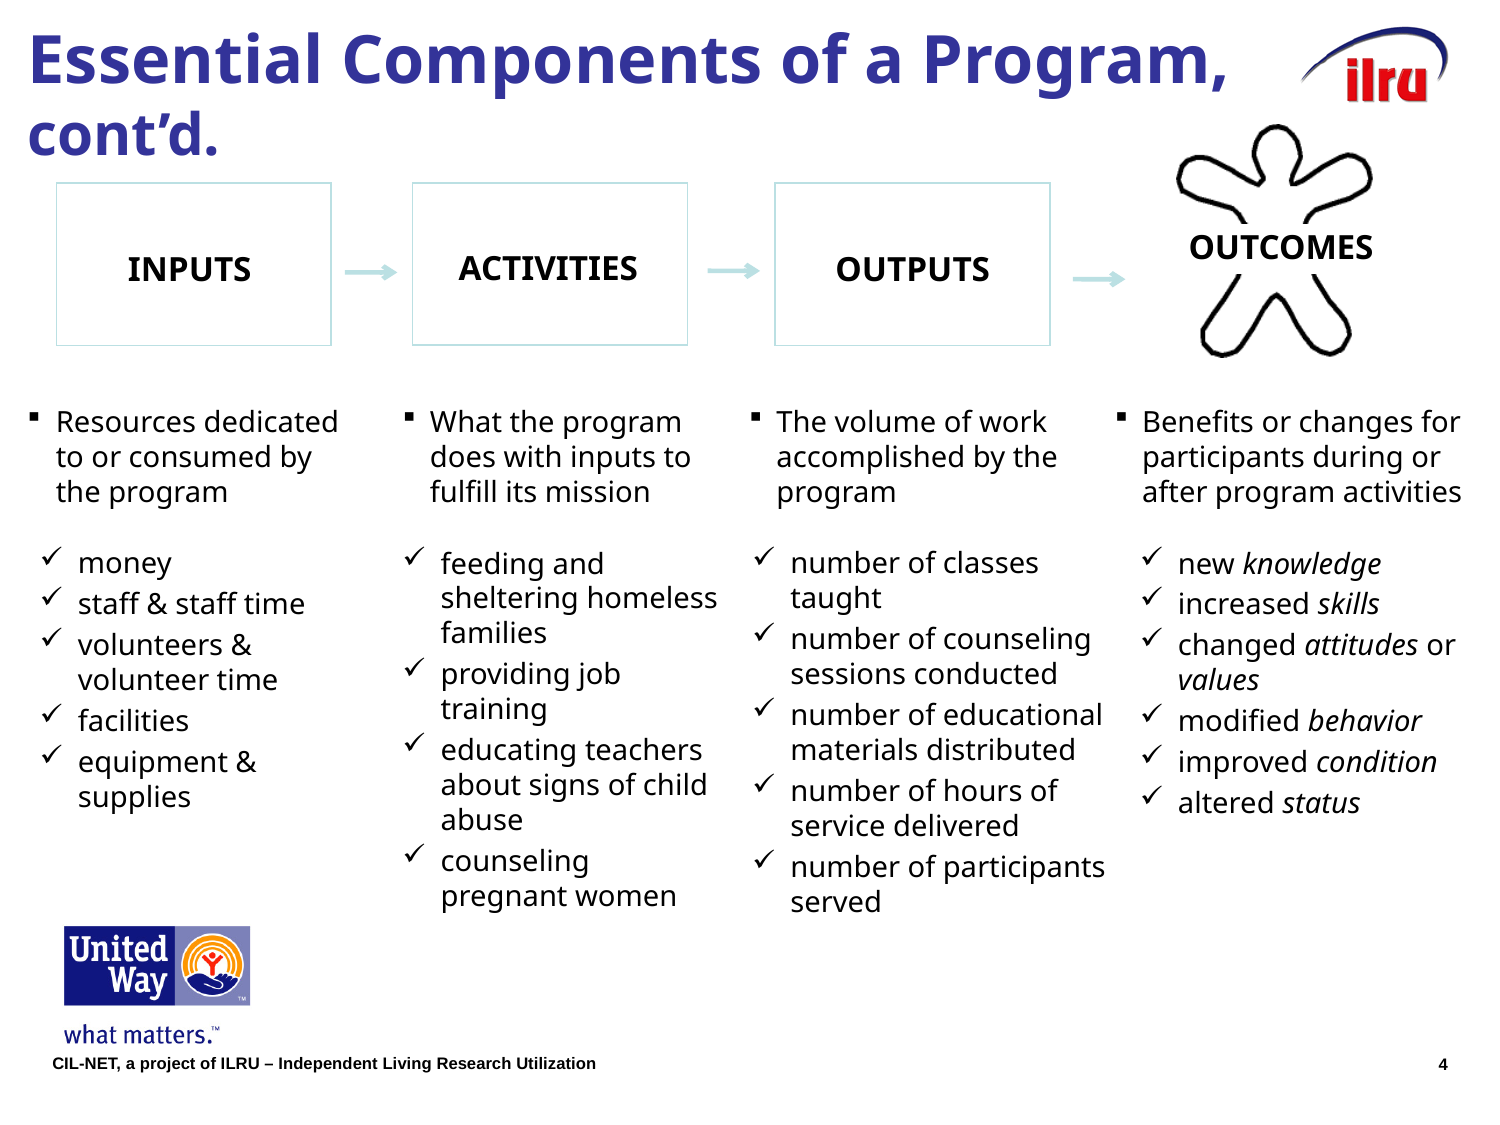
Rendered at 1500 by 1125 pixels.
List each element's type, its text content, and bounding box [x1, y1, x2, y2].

picture [62, 924, 252, 1049]
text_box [707, 182, 1130, 935]
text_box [12, 183, 376, 829]
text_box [1072, 124, 1500, 836]
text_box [344, 182, 706, 893]
picture [1376, 24, 1463, 103]
text_box Essential Components of a Program, cont’d. [12, 9, 1376, 174]
